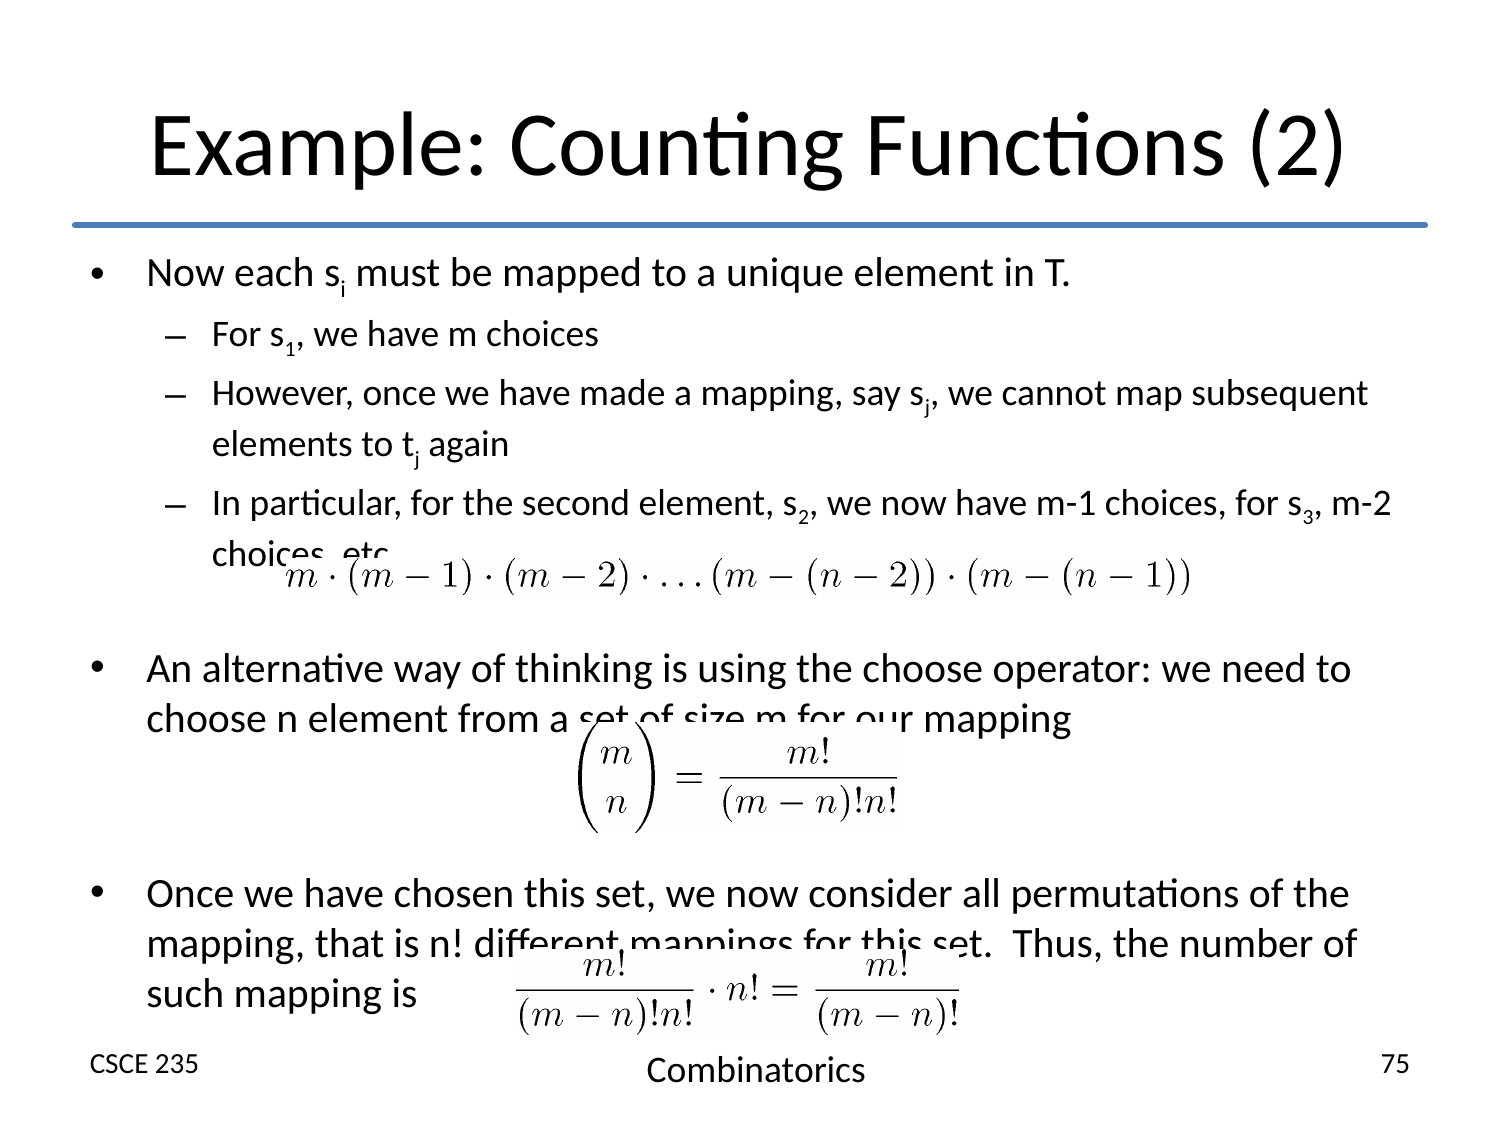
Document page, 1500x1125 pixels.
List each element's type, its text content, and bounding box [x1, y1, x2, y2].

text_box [514, 945, 961, 1038]
title Example: Counting Functions (2) [75, 45, 1425, 233]
list Now each si must be mapped to a unique element in T. For s1, we have m choices However, once we have made a mapping, say sj, we cannot map subsequent elements to tj again In particular, for the second element, s2, we now have m-1 choices, for s3, m-2 choices, etc. An alternative way of thinking is using the choose operator: we need to choose n element from a set of size m for our mapping Once we have chosen this set, we now consider all permutations of the mapping, that is n! different mappings for this set. Thus, the number of such mapping is [75, 237, 1425, 980]
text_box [575, 717, 899, 837]
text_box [284, 554, 1191, 599]
